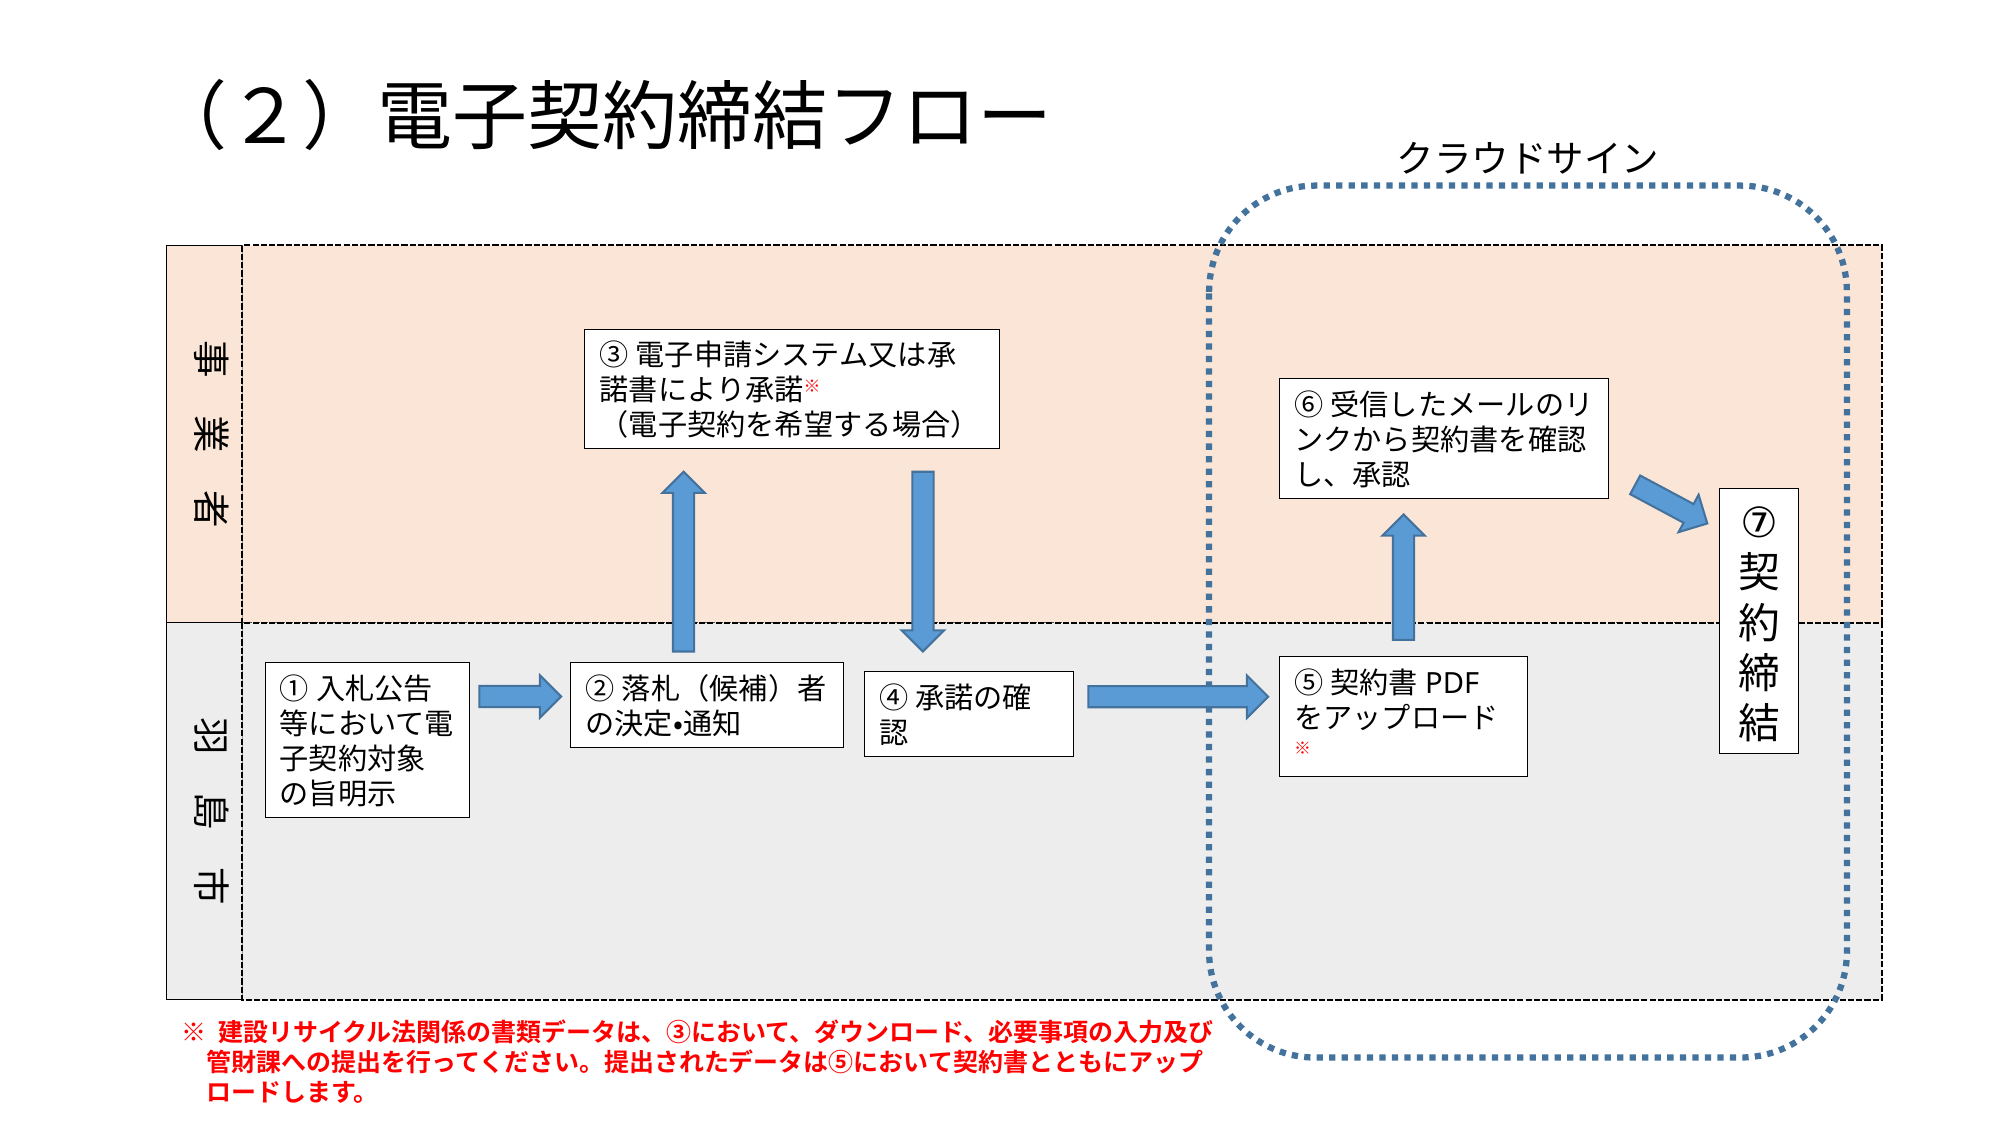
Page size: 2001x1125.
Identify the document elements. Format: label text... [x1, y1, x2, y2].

text_box [1208, 184, 1848, 1059]
text_box ①入札公告等において電子契約対象の旨明示 [265, 662, 470, 818]
text_box [899, 470, 947, 653]
text_box 羽 島 市 [166, 622, 242, 1000]
text_box [1838, 244, 1883, 622]
text_box [241, 622, 1220, 1001]
text_box ※ 建設リサイクル法関係の書類データは、③において、ダウンロード、必要事項の入力及び 管財課への提出を行ってください。提出されたデータは⑤において契約書とともにアップ ロードします。 [166, 1009, 1256, 1114]
text_box [1837, 622, 1883, 1001]
text_box [1379, 512, 1428, 641]
text_box [659, 470, 708, 653]
text_box ④承諾の確認 [864, 671, 1074, 757]
text_box [1628, 474, 1709, 534]
text_box ⑤契約書PDFをアップロード※ [1279, 656, 1528, 777]
text_box ②落札（候補）者の決定・通知 [570, 662, 844, 748]
title （２）電子契約締結フロー [137, 59, 1863, 179]
text_box ③電子申請システム又は承諾書により承諾※ （電子契約を希望する場合） [584, 329, 1000, 449]
text_box ⑥受信したメールのリンクから契約書を確認し、承認 [1279, 378, 1609, 499]
text_box クラウドサイン [1356, 127, 1700, 187]
text_box [1087, 672, 1270, 721]
text_box [241, 244, 1218, 623]
text_box [478, 672, 563, 721]
text_box 事 業 者 [166, 245, 242, 622]
text_box ⑦ 契 約 締 結 [1719, 488, 1799, 754]
